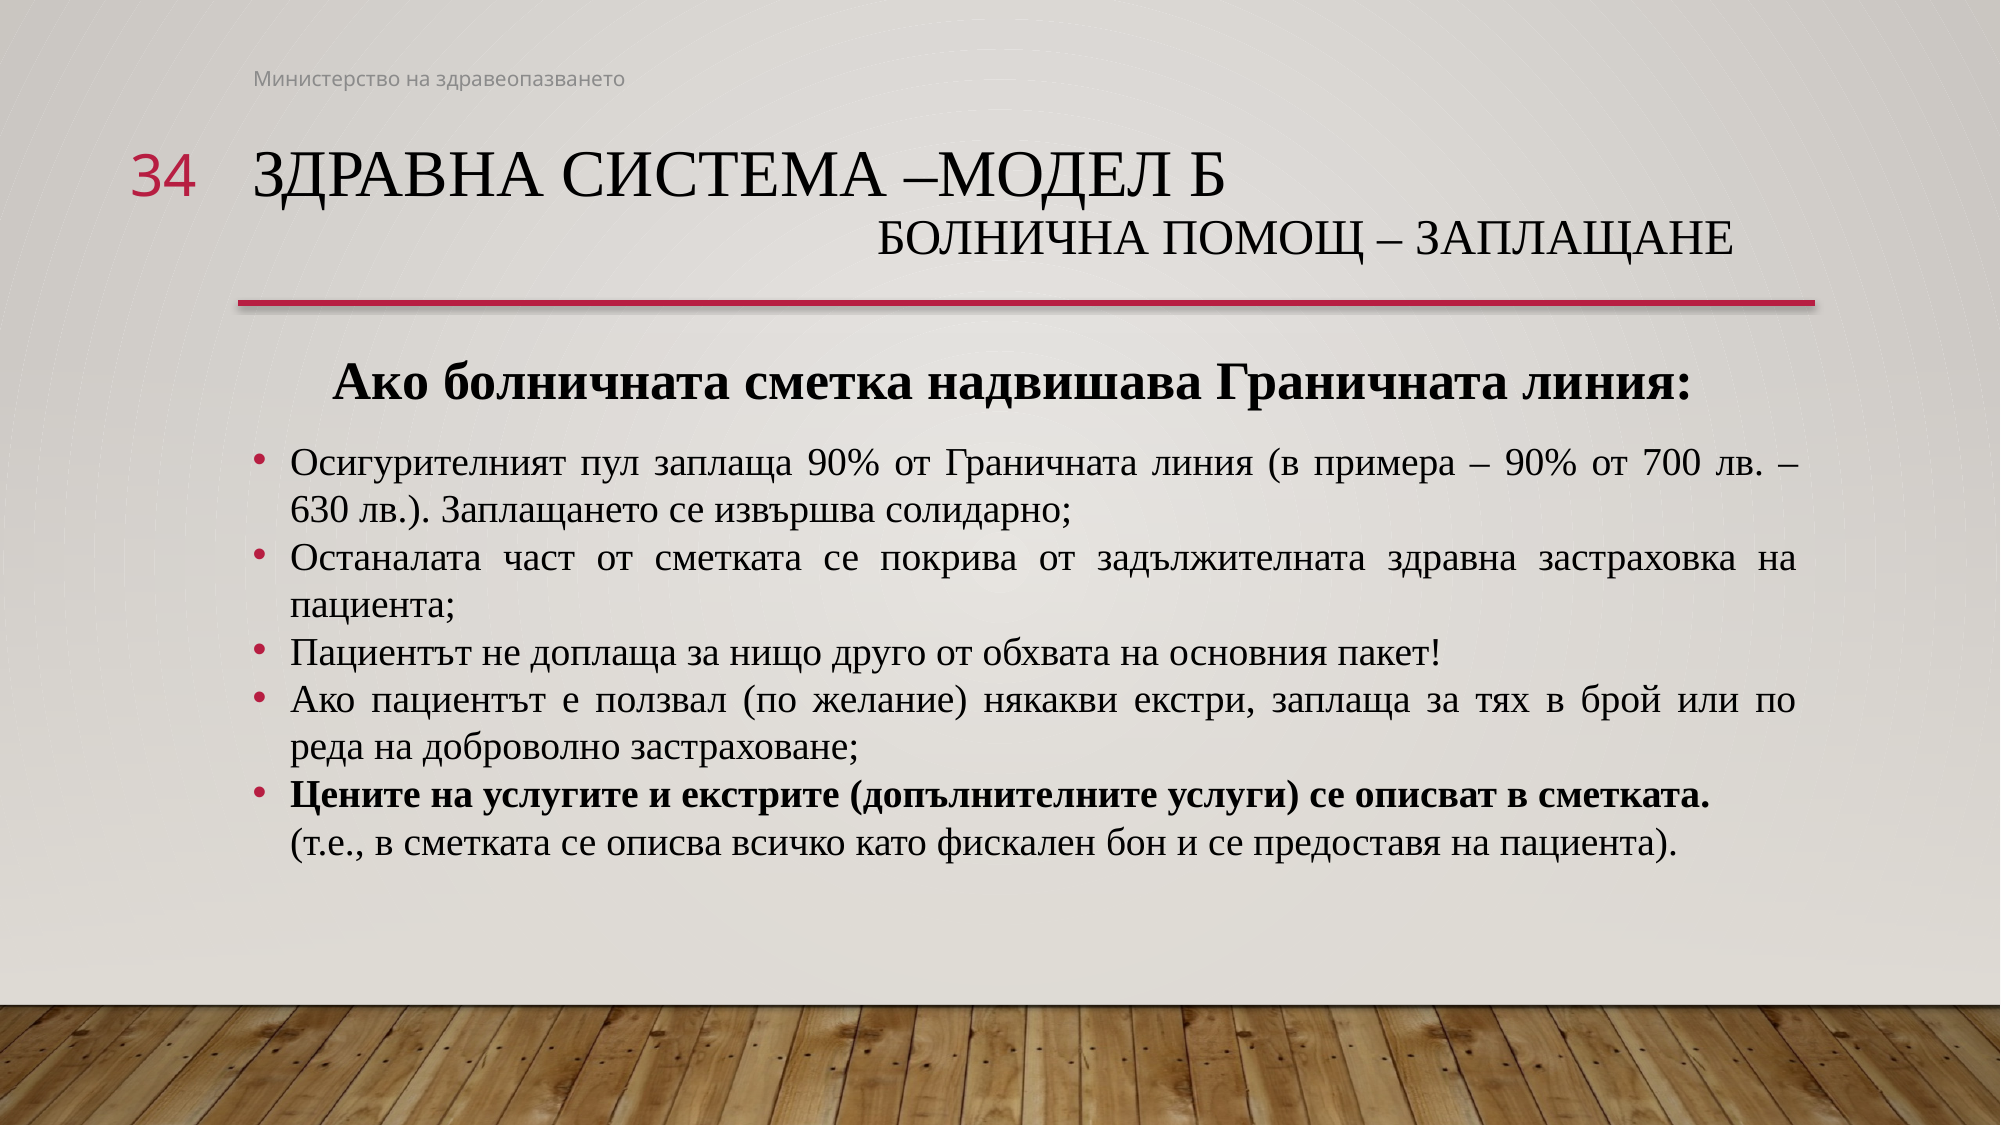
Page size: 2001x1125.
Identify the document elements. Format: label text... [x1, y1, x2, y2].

list Ако болничната сметка надвишава Граничната линия: Осигурителният пул заплаща 90% от Граничната линия (в примера – 90% от 700 лв. – 630 лв.). Заплащането се извършва солидарно; Останалата част от сметката се покрива от задължителната здравна застраховка на пациента; Пациентът не доплаща за нищо друго от обхвата на основния пакет! Ако пациентът е ползвал (по желание) някакви екстри, заплаща за тях в брой или по реда на доброволно застраховане; Цените на услугите и екстрите (допълнителните услуги) се описват в сметката. (т.е., в сметката се описва всичко като фискален бон и се предоставя на пациента). [237, 338, 1814, 967]
picture [0, 1005, 2000, 1125]
footer Министерство на здравеопазването [238, 54, 1213, 105]
slide_number 34 [78, 131, 212, 214]
title Здравна система –модел Б Болнична помощ – заплащане [237, 131, 1814, 306]
